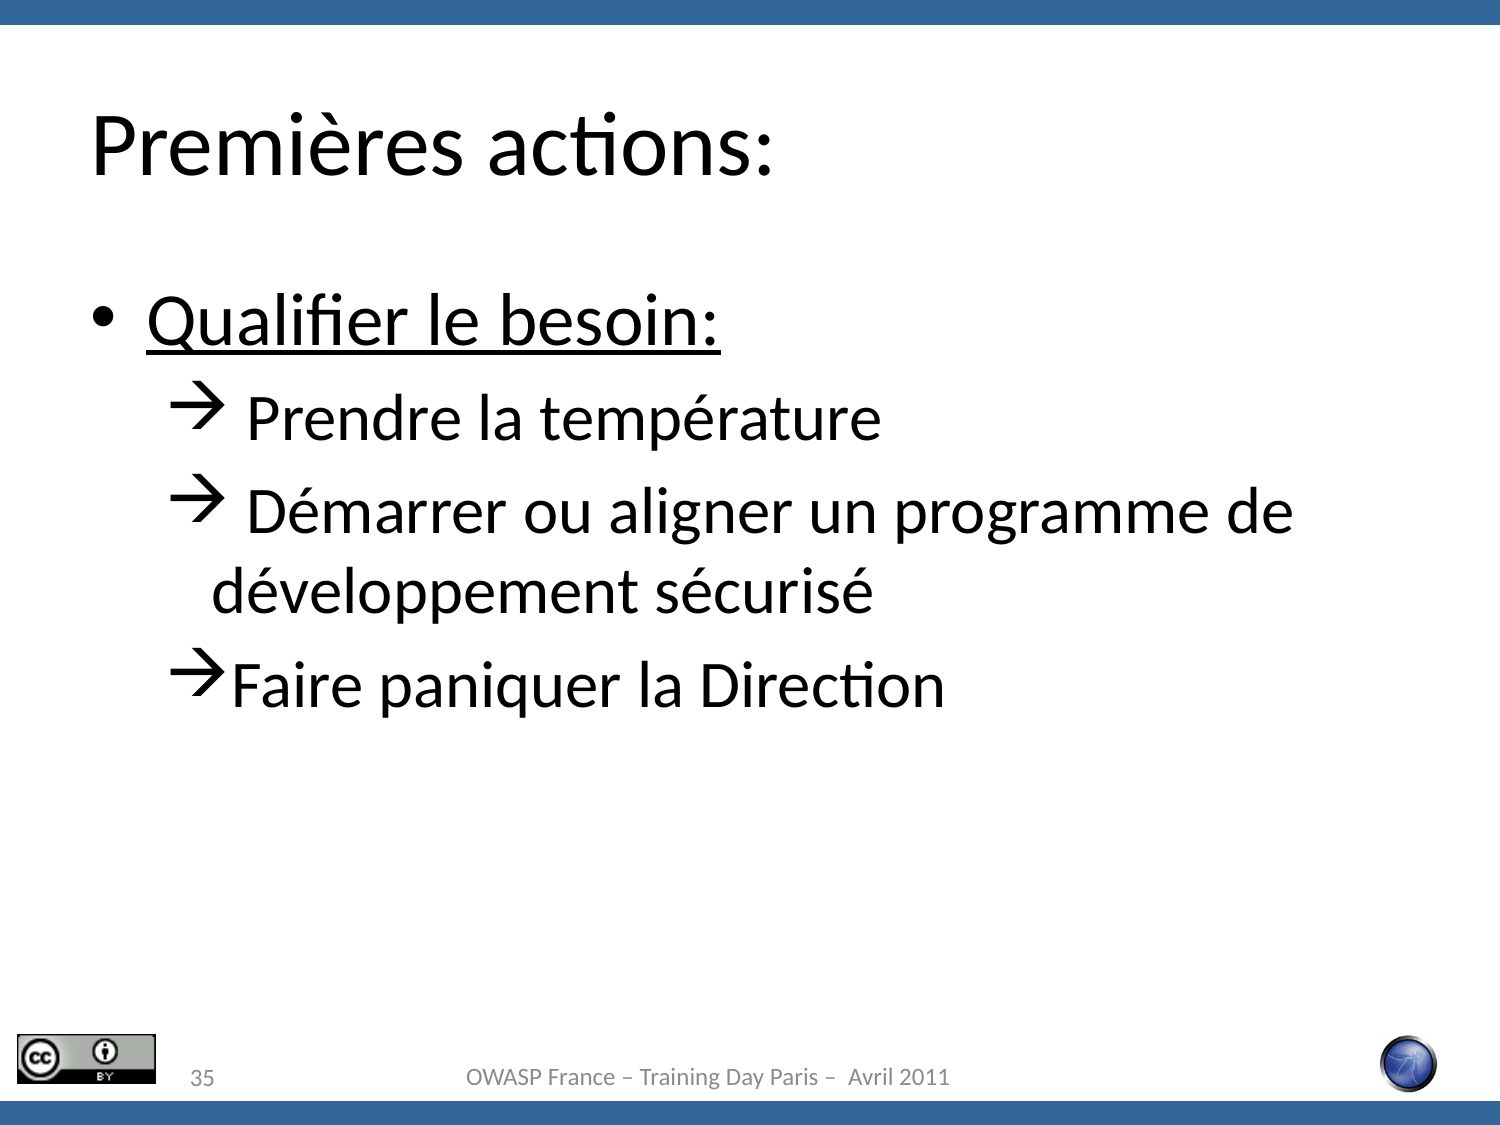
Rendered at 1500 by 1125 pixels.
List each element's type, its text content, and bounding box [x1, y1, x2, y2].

title Premières actions: [75, 45, 1425, 233]
list Qualifier le besoin: Prendre la température Démarrer ou aligner un programme de développement sécurisé Faire paniquer la Direction [75, 262, 1425, 1005]
picture [17, 1034, 156, 1084]
slide_number 35 [157, 1046, 231, 1107]
footer OWASP France – Training Day Paris – Avril 2011 [230, 1045, 1188, 1106]
picture [1376, 1034, 1439, 1093]
